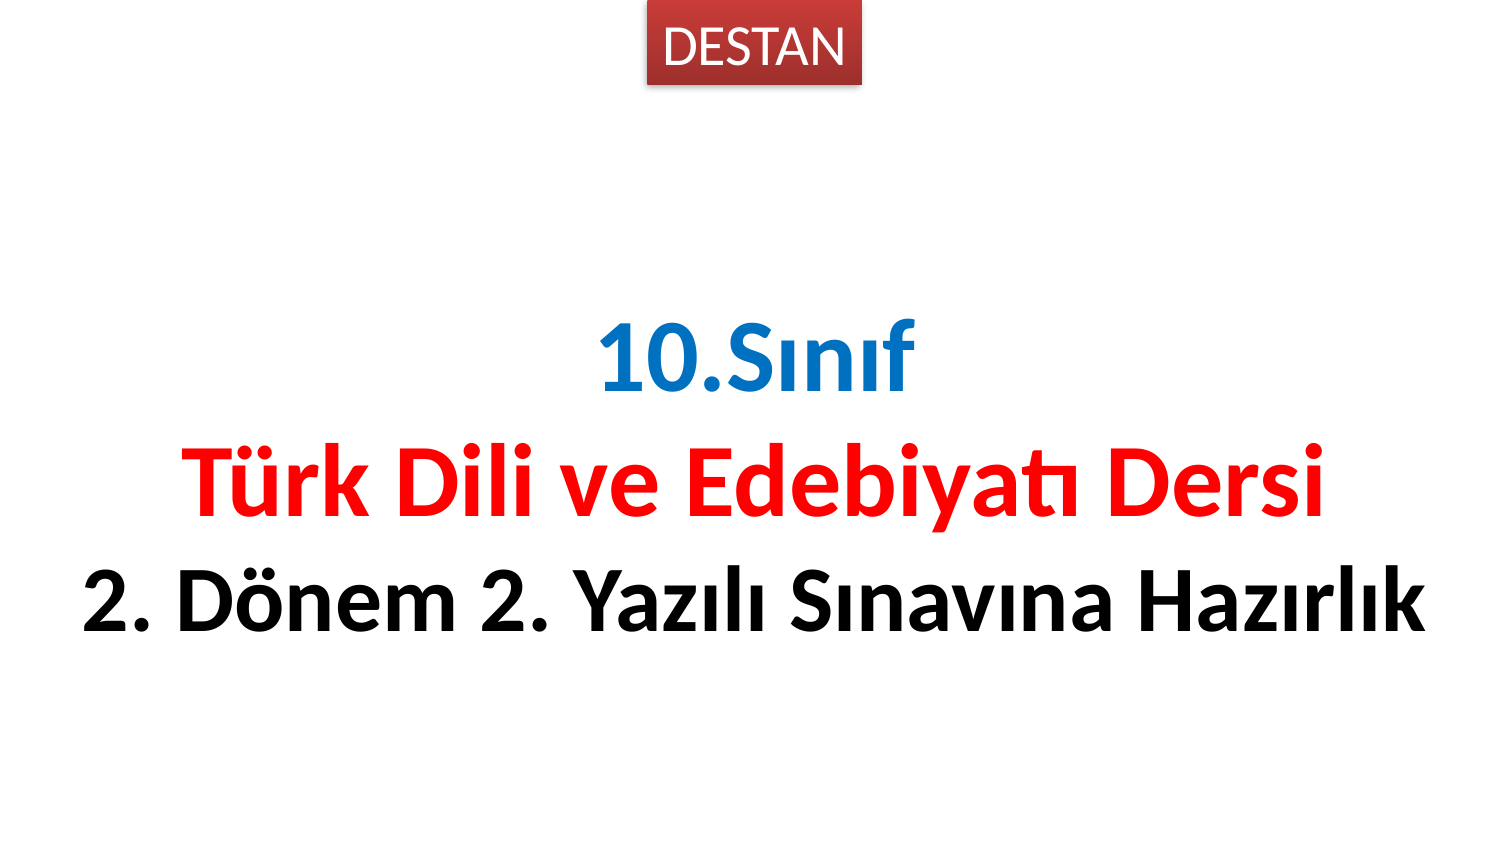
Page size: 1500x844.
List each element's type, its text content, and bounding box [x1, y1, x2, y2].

text_box 10.Sınıf Türk Dili ve Edebiyatı Dersi 2. Dönem 2. Yazılı Sınavına Hazırlık [34, 280, 1476, 658]
text_box DESTAN [647, 0, 862, 85]
